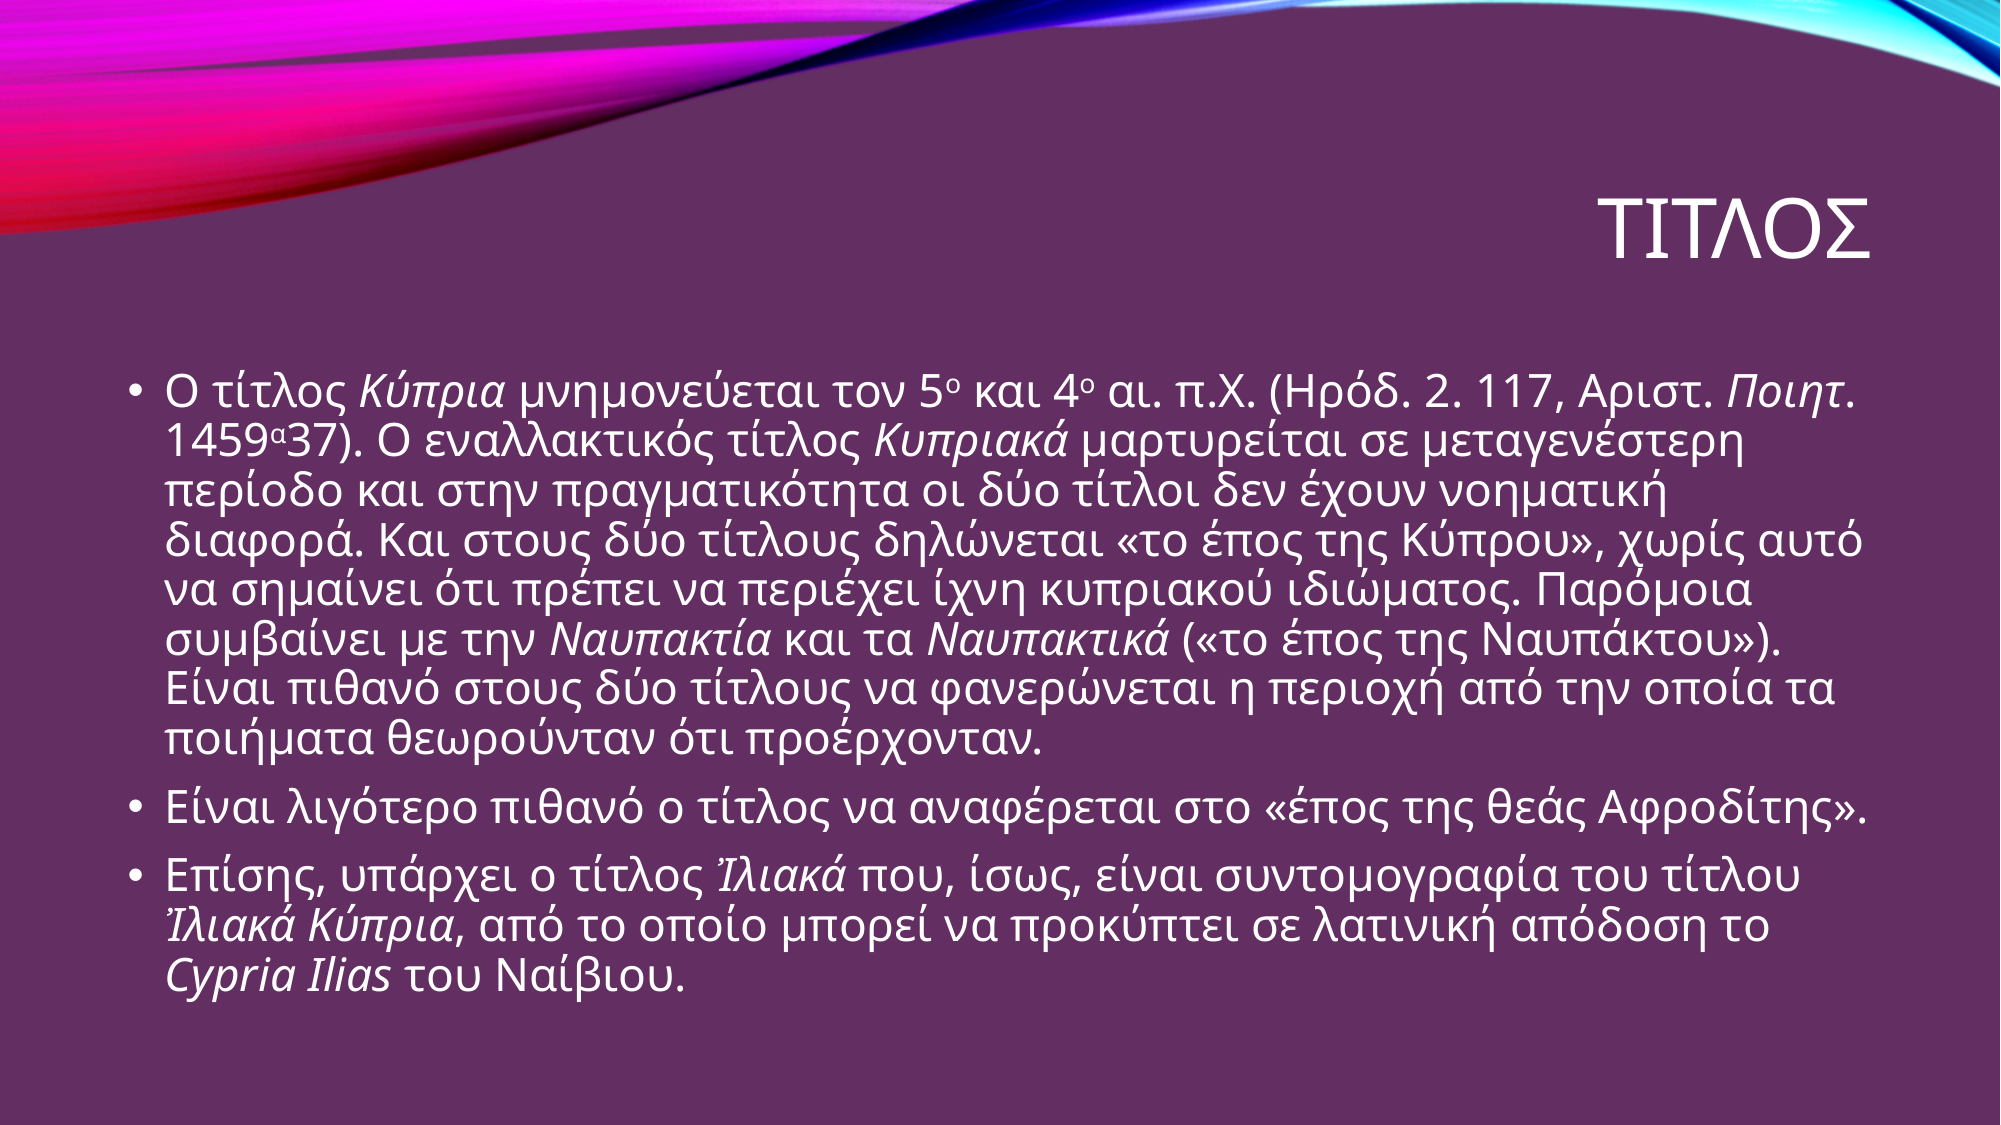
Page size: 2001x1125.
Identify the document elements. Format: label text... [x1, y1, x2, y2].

picture [0, 0, 2000, 237]
picture [1890, 0, 2000, 75]
list O τίτλος Κύπρια μνημονεύεται τον 5ο και 4ο αι. π.Χ. (Ηρόδ. 2. 117, Αριστ. Ποιητ. 1459α37). Ο εναλλακτικός τίτλος Κυπριακά μαρτυρείται σε μεταγενέστερη περίοδο και στην πραγματικότητα οι δύο τίτλοι δεν έχουν νοηματική διαφορά. Και στους δύο τίτλους δηλώνεται «το έπος της Κύπρου», χωρίς αυτό να σημαίνει ότι πρέπει να περιέχει ίχνη κυπριακού ιδιώματος. Παρόμοια συμβαίνει με την Ναυπακτία και τα Ναυπακτικά («το έπος της Ναυπάκτου»). Είναι πιθανό στους δύο τίτλους να φανερώνεται η περιοχή από την οποία τα ποιήματα θεωρούνταν ότι προέρχονταν. Είναι λιγότερο πιθανό ο τίτλος να αναφέρεται στο «έπος της θεάς Αφροδίτης». Επίσης, υπάρχει ο τίτλος Ἰλιακά που, ίσως, είναι συντομογραφία του τίτλου Ἰλιακά Κύπρια, από το οποίο μπορεί να προκύπτει σε λατινική απόδοση το Cypria Ilias του Ναίβιου. [112, 360, 1888, 1021]
picture [1910, 0, 2000, 45]
title τιτλοσ [474, 125, 1888, 338]
